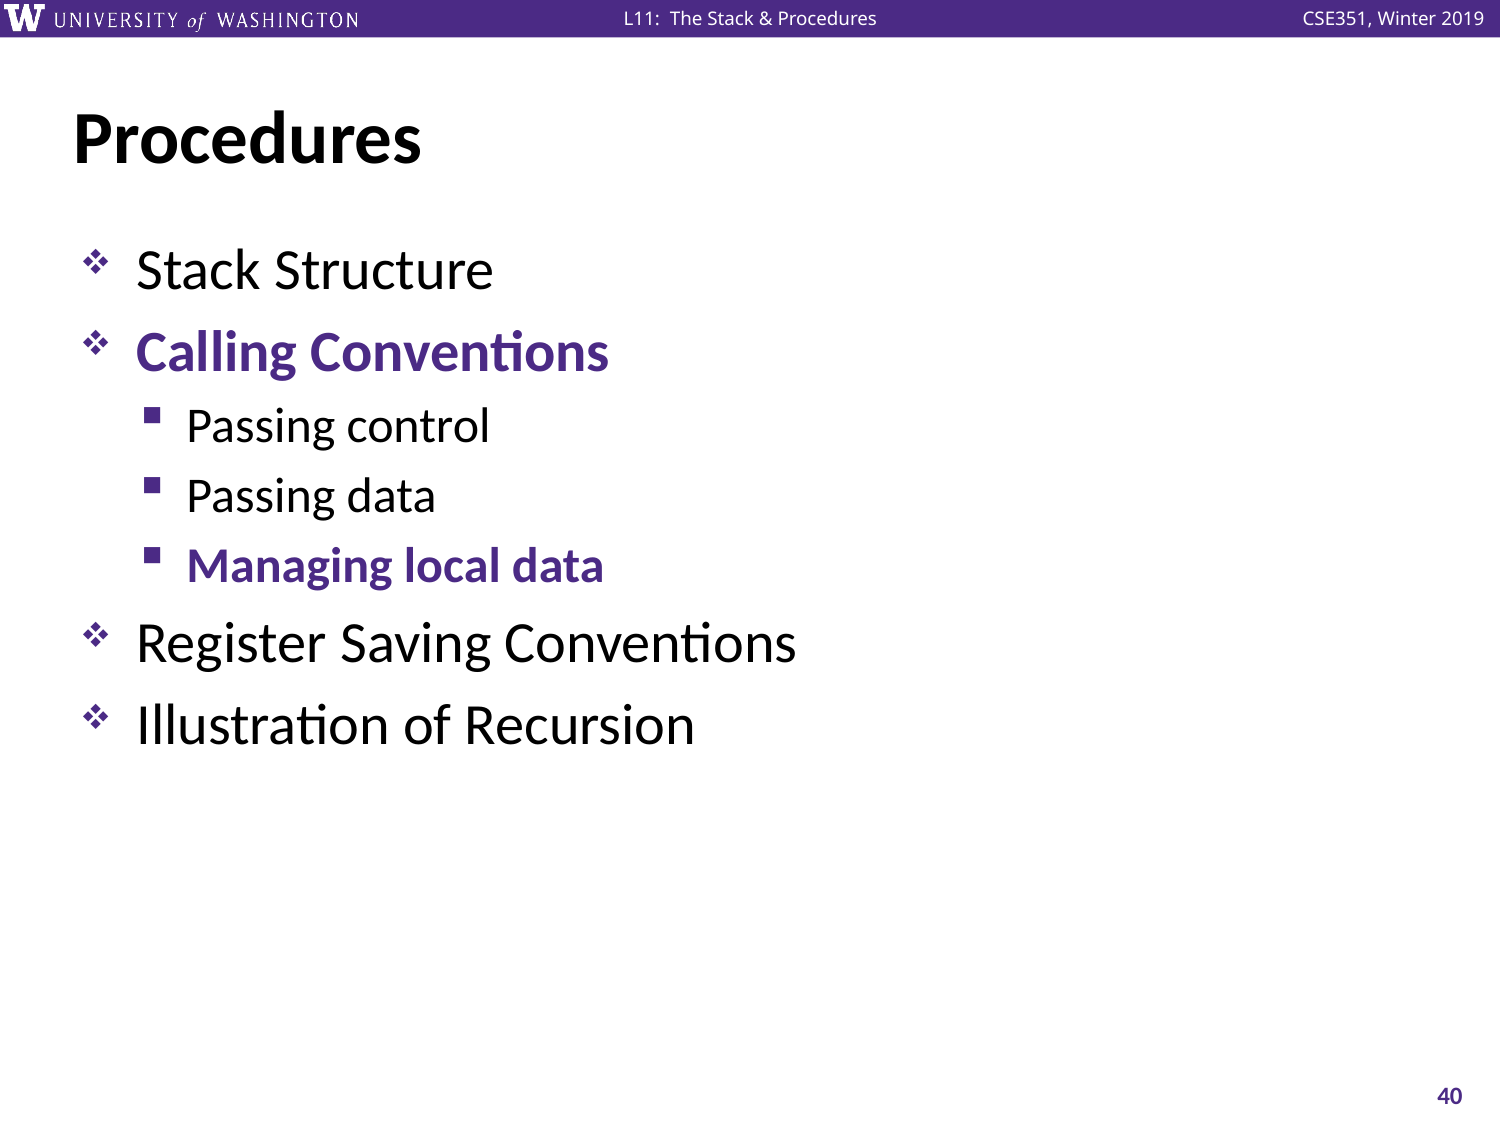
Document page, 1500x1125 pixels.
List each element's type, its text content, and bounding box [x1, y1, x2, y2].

list Stack Structure Calling Conventions Passing control Passing data Managing local data Register Saving Conventions Illustration of Recursion [64, 223, 1438, 1040]
title Procedures [58, 71, 1438, 197]
picture [4, 4, 358, 32]
slide_number 40 [1400, 1065, 1500, 1125]
